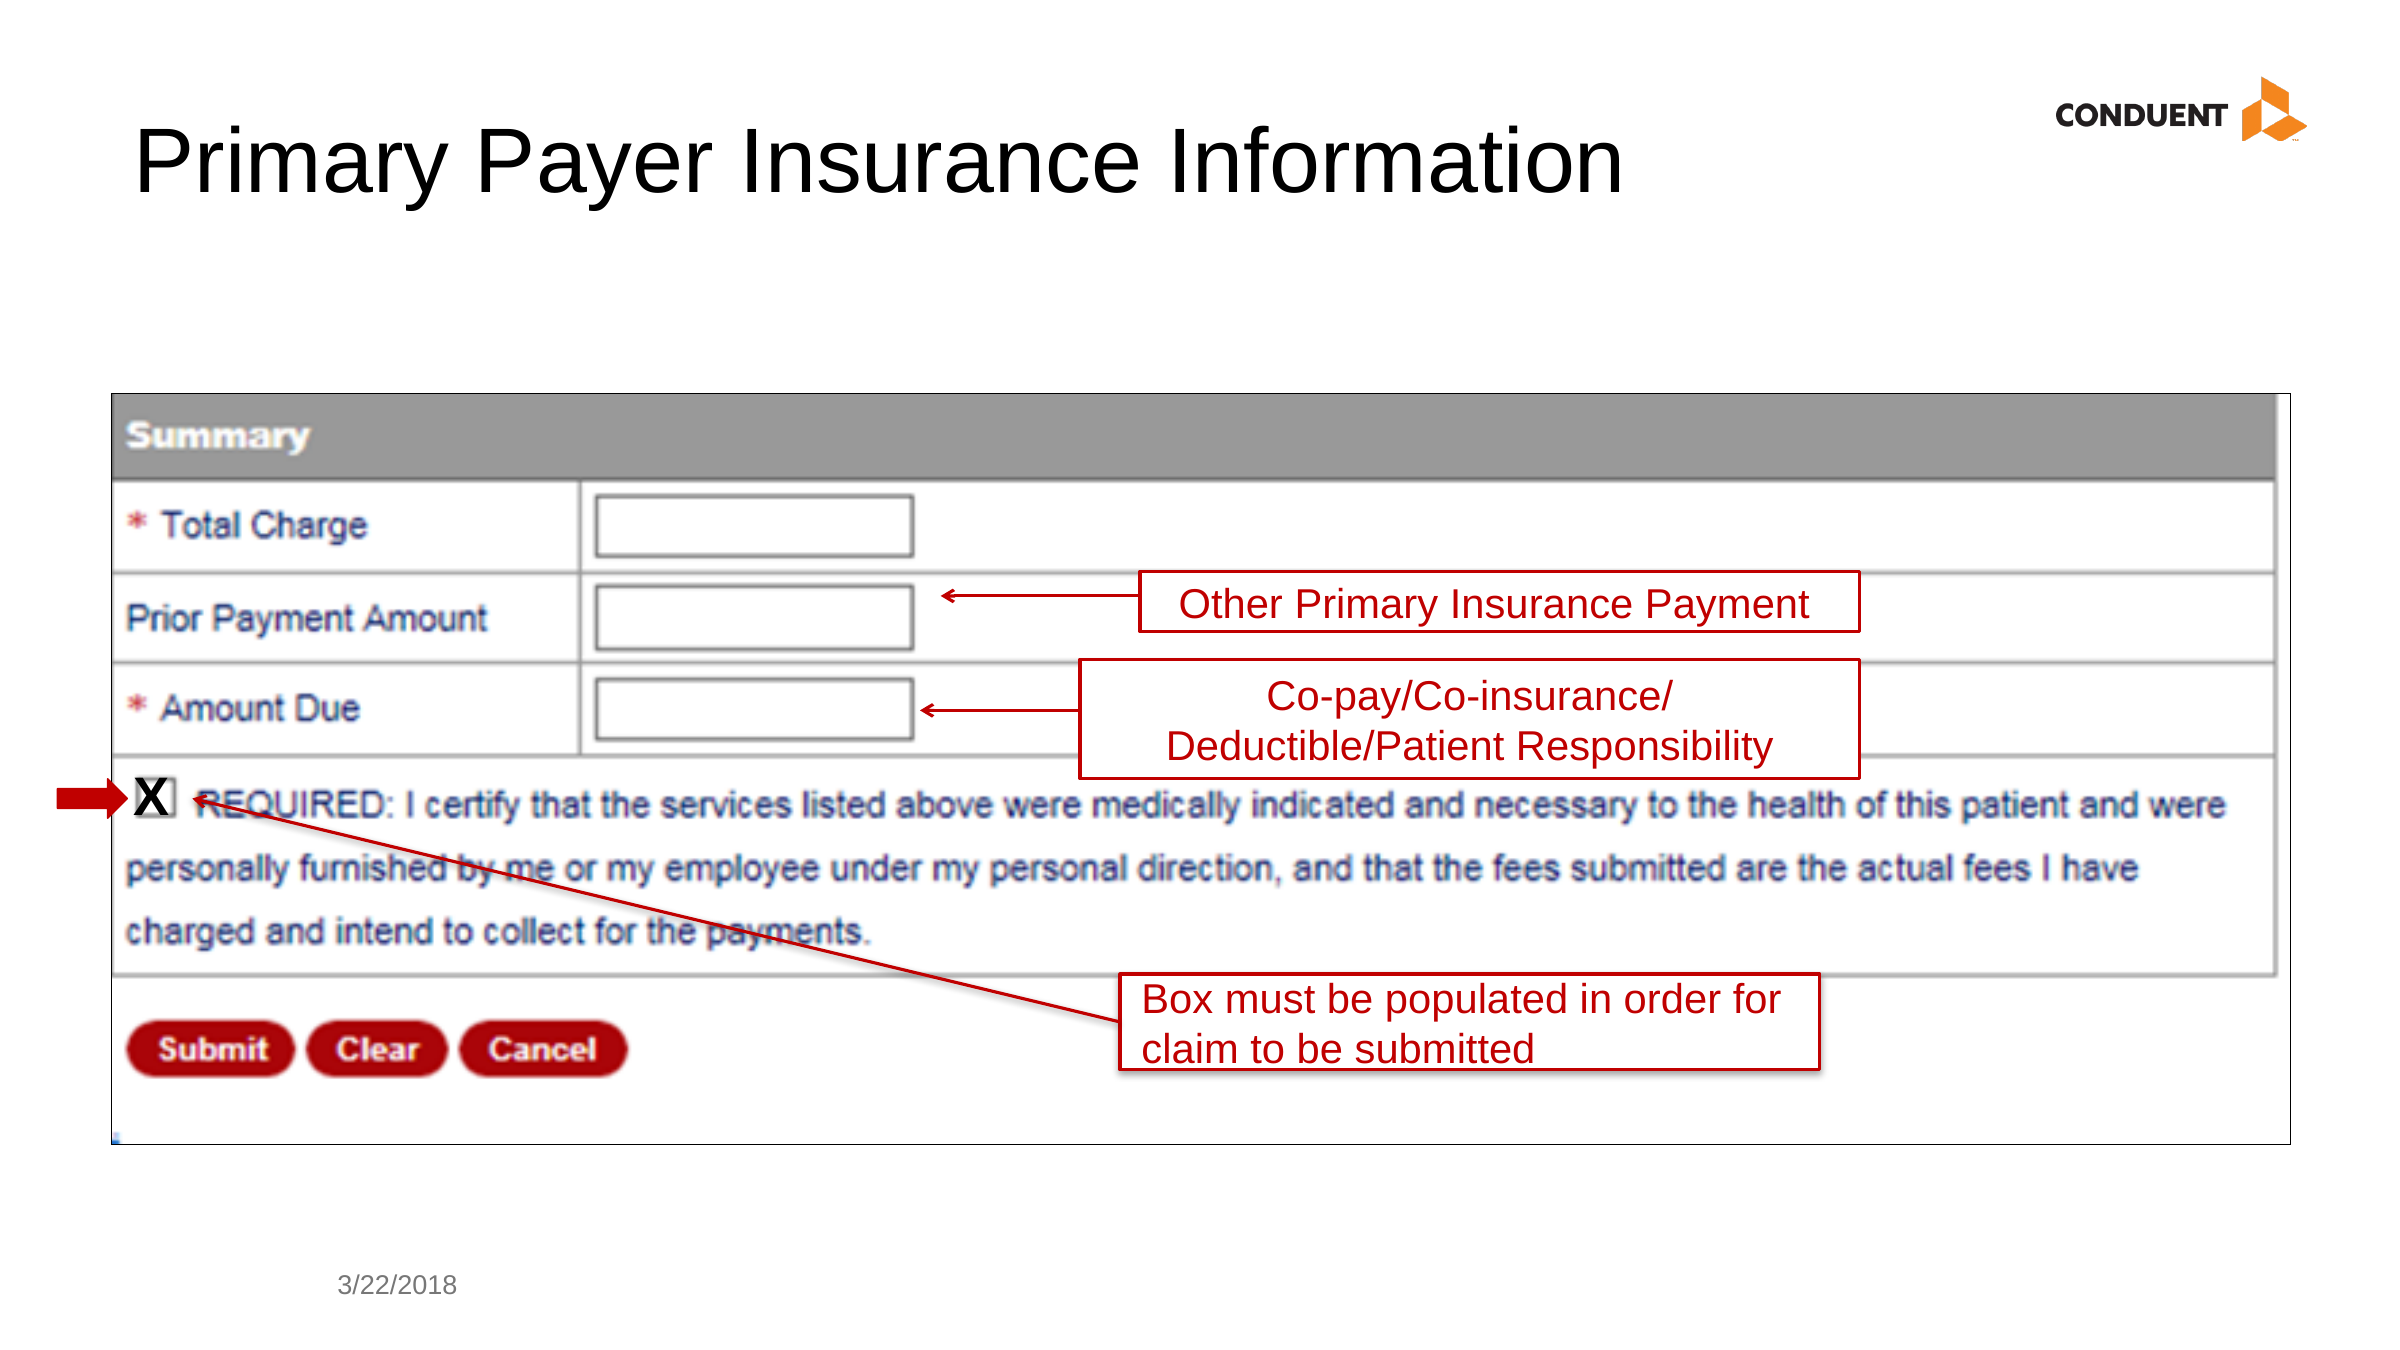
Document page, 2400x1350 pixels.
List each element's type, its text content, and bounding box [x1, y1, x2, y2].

title Primary Payer Insurance Information [112, 90, 2321, 252]
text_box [192, 798, 1121, 1023]
text_box [57, 788, 106, 809]
picture [112, 394, 2290, 1144]
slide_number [315, 1247, 844, 1320]
